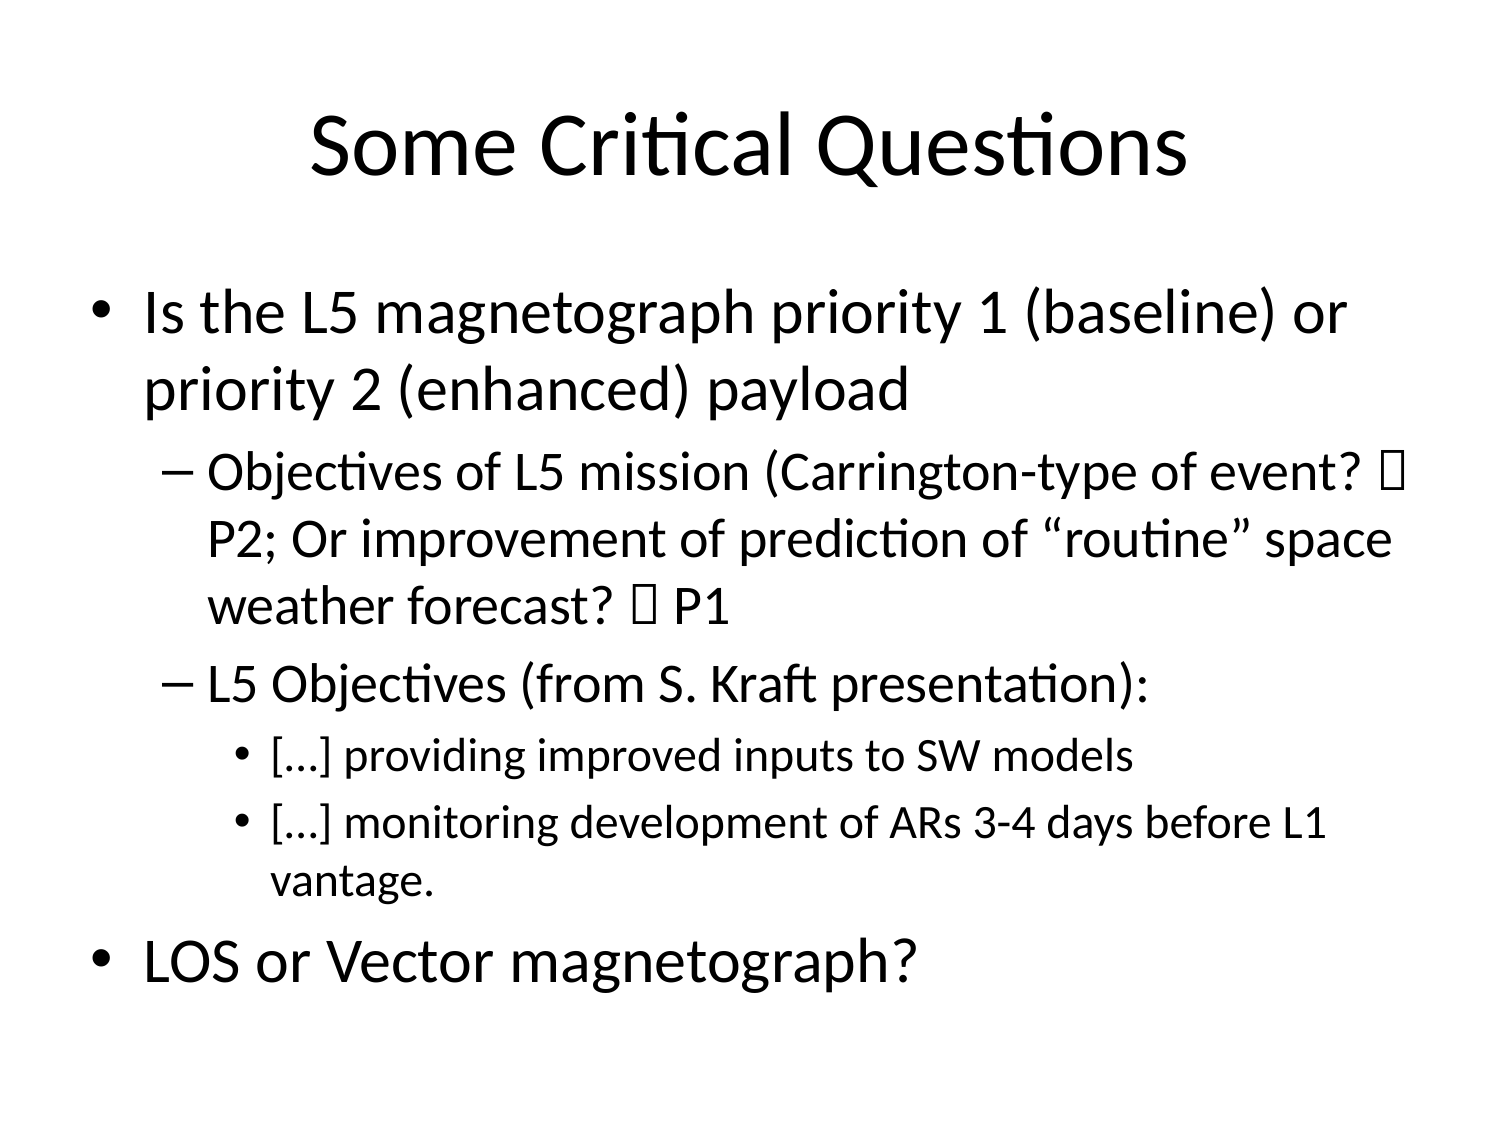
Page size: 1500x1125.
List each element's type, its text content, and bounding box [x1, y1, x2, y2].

title Some Critical Questions [75, 45, 1425, 233]
list Is the L5 magnetograph priority 1 (baseline) or priority 2 (enhanced) payload Objectives of L5 mission (Carrington-type of event?  P2; Or improvement of prediction of “routine” space weather forecast?  P1 L5 Objectives (from S. Kraft presentation): […] providing improved inputs to SW models […] monitoring development of ARs 3-4 days before L1 vantage. LOS or Vector magnetograph? [75, 262, 1425, 1005]
